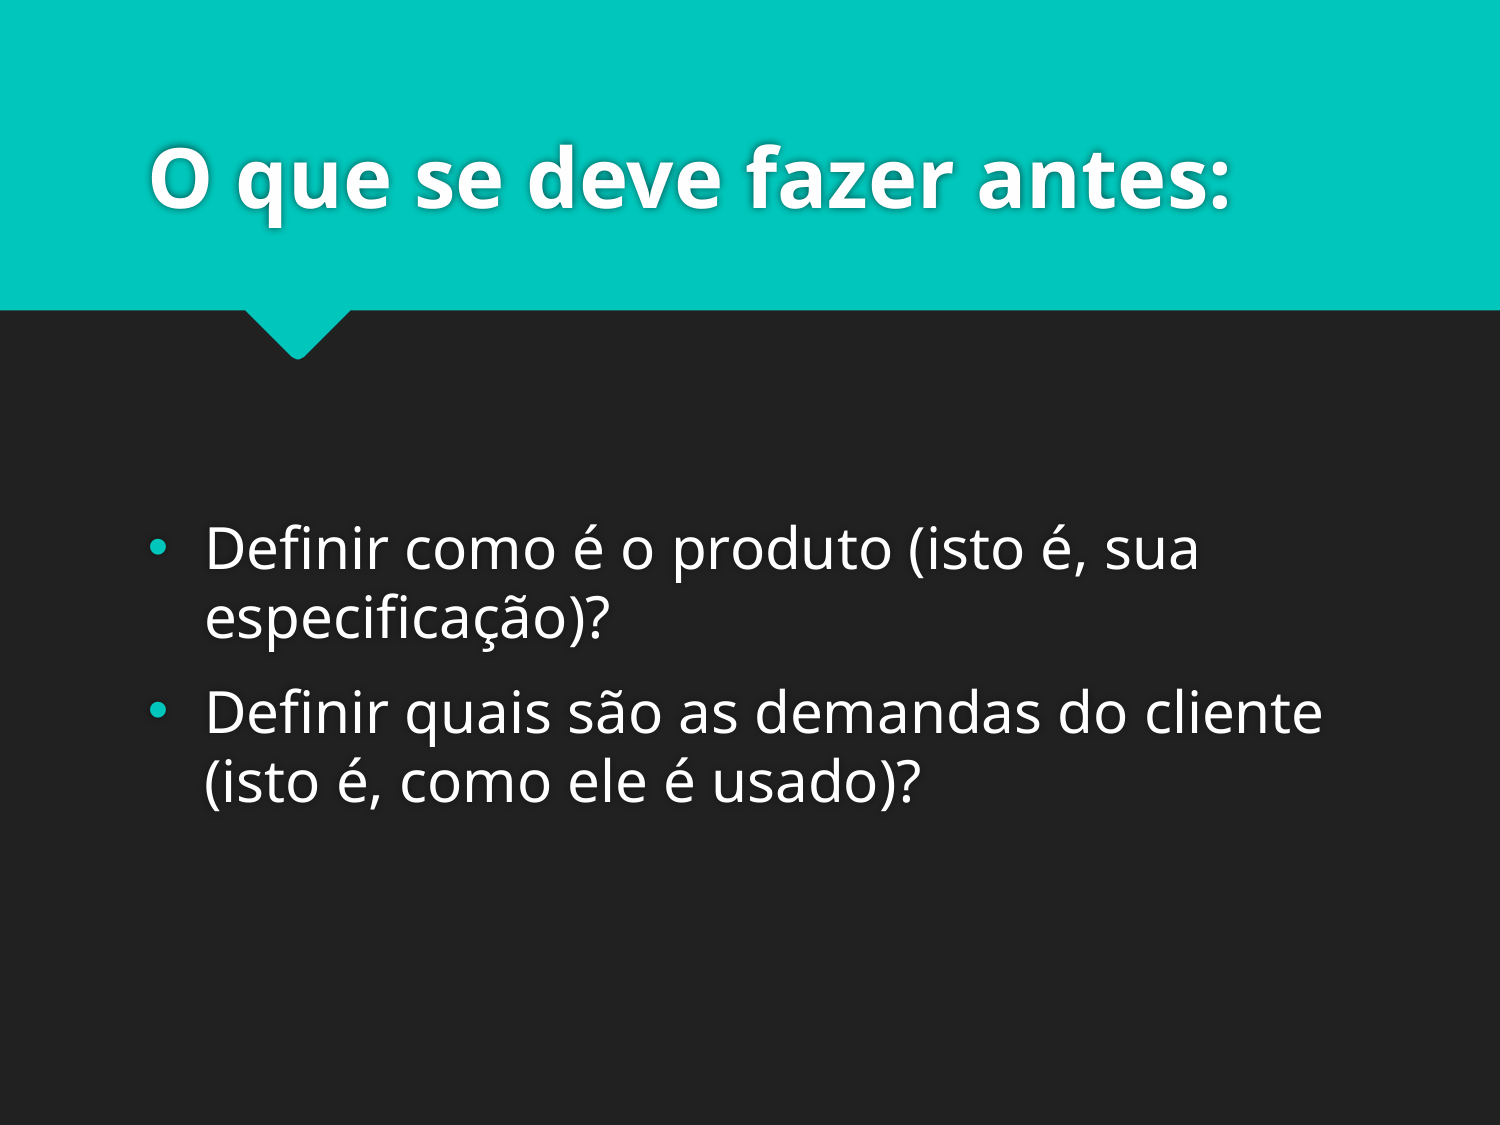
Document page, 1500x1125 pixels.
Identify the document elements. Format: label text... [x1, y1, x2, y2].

title O que se deve fazer antes: [132, 73, 1368, 233]
list Definir como é o produto (isto é, sua especificação)? Definir quais são as demandas do cliente (isto é, como ele é usado)? [132, 364, 1368, 962]
